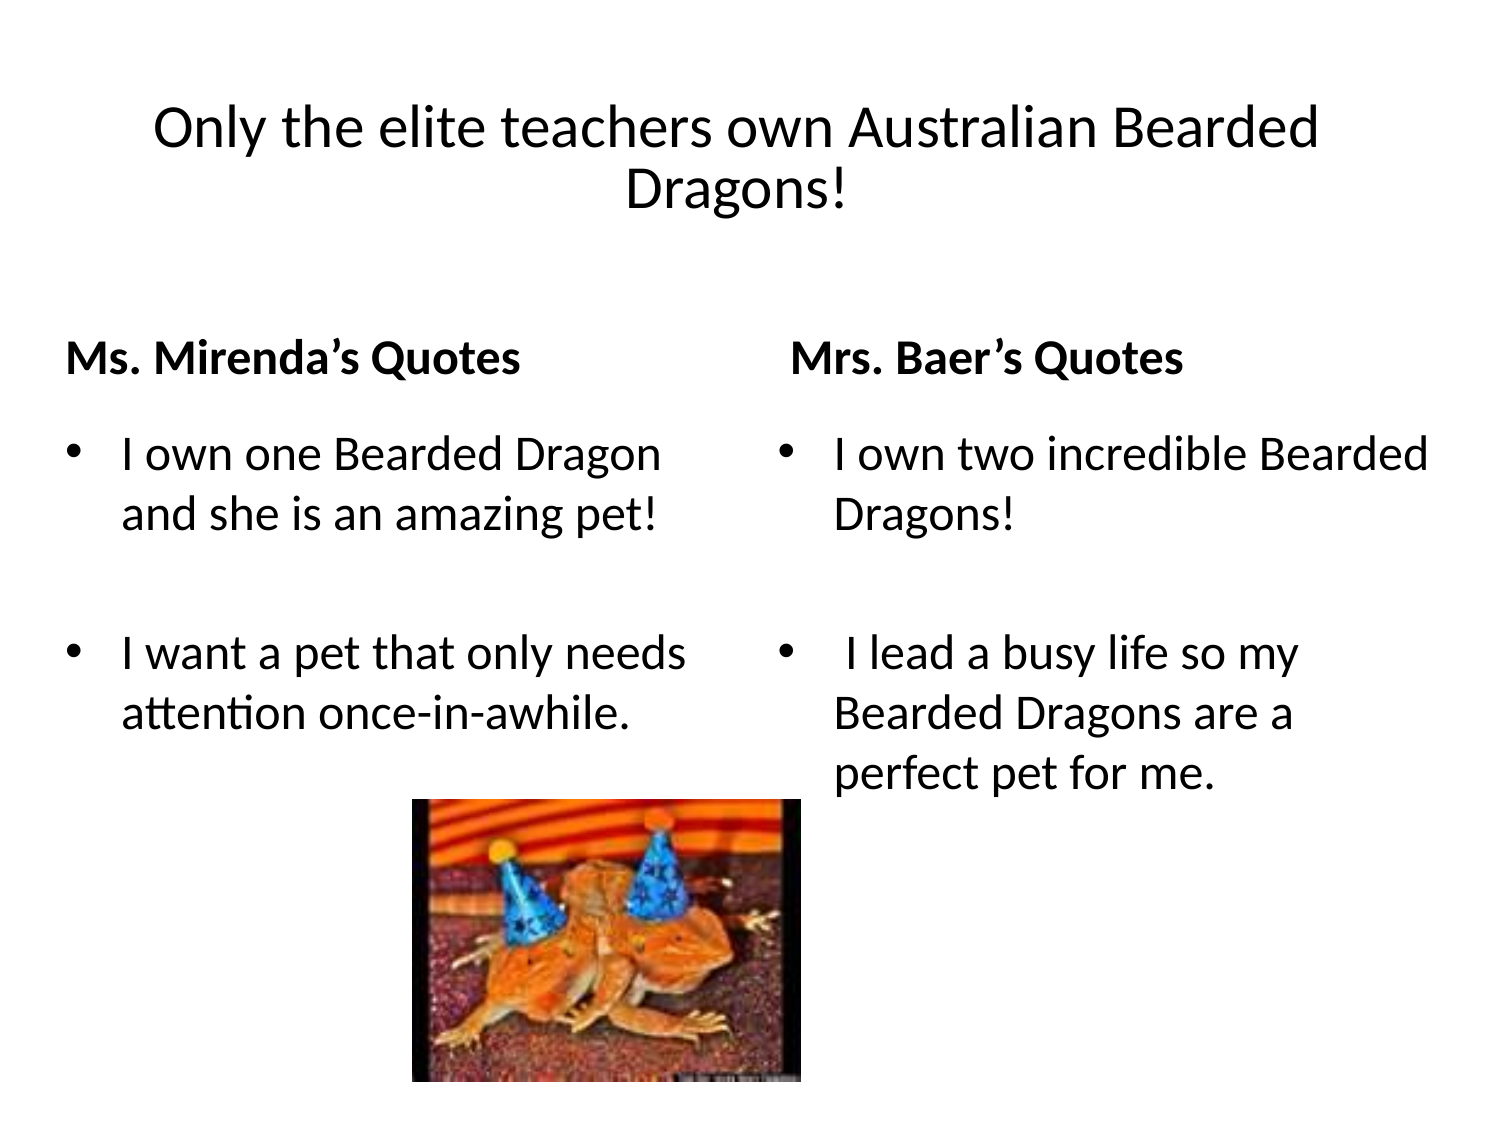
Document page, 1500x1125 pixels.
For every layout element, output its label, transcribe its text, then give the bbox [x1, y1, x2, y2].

title Only the elite teachers own Australian Bearded Dragons! [62, 37, 1413, 288]
list I own one Bearded Dragon and she is an amazing pet! I want a pet that only needs attention once-in-awhile. [50, 412, 713, 850]
list I own two incredible Bearded Dragons! I lead a busy life so my Bearded Dragons are a perfect pet for me. [762, 412, 1450, 813]
list Ms. Mirenda’s Quotes [50, 287, 713, 393]
picture [412, 799, 801, 1082]
list Mrs. Baer’s Quotes [774, 287, 1438, 393]
